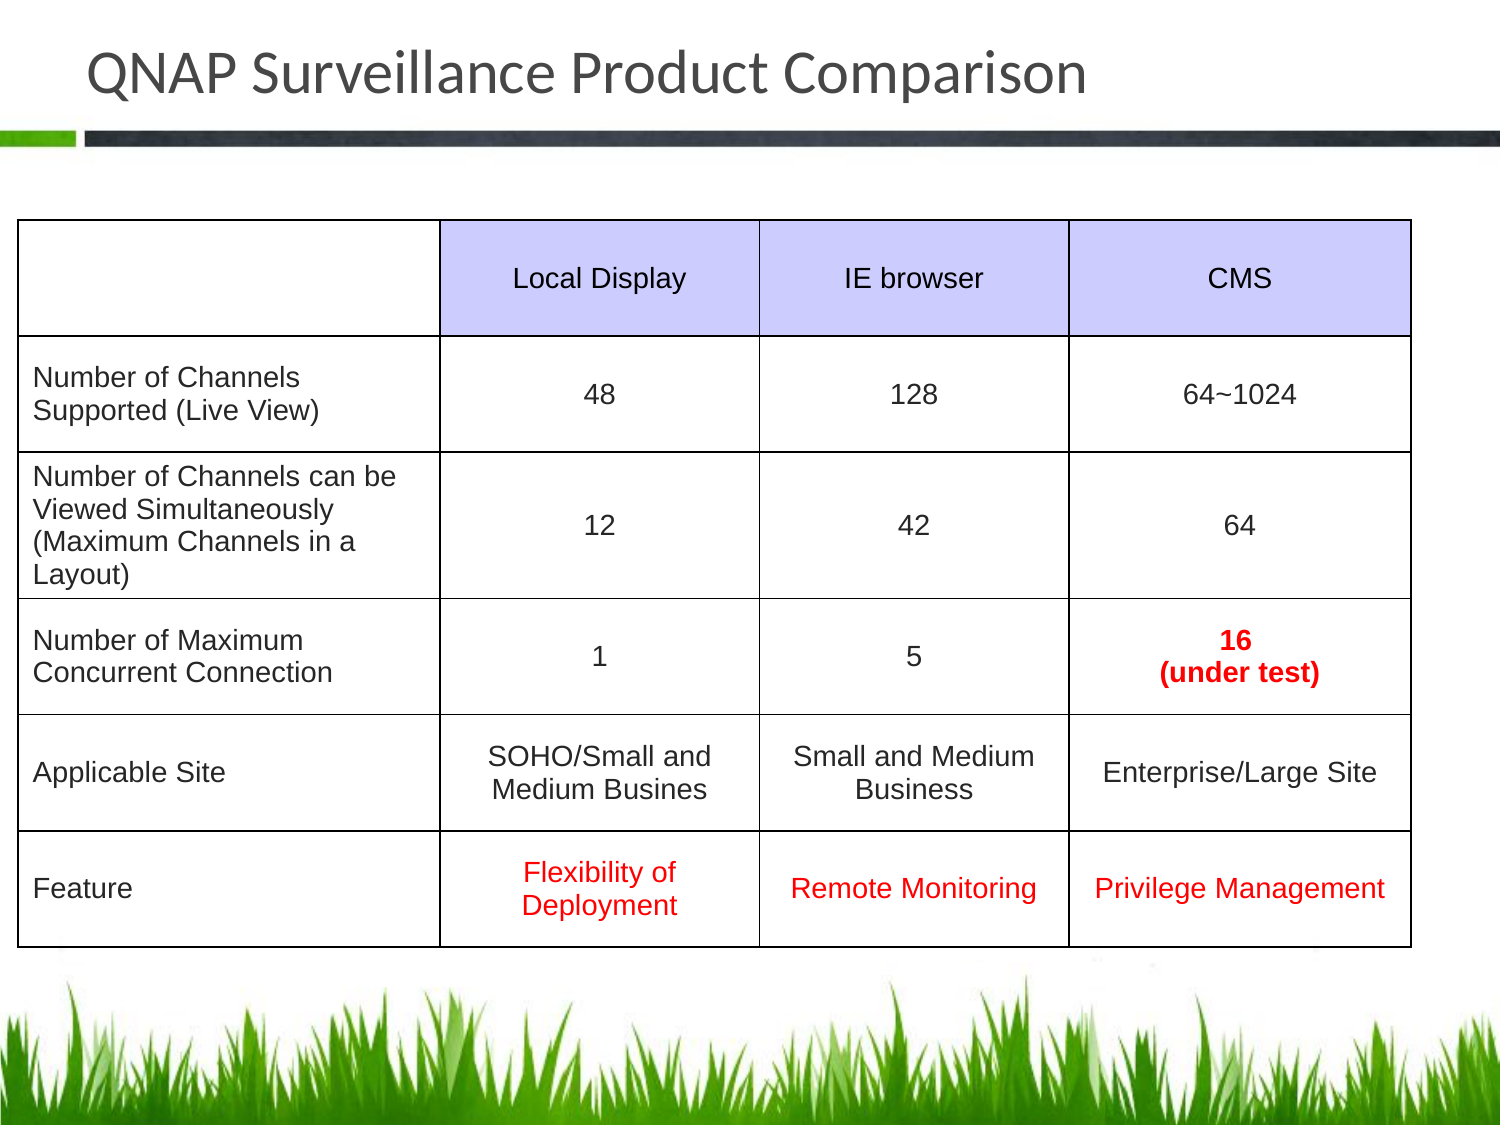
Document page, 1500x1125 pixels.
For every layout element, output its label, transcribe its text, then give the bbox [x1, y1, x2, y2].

table_cell 16 (under test) [1070, 599, 1410, 714]
table_cell 48 [441, 337, 759, 451]
table_cell 5 [760, 599, 1068, 714]
table_cell 1 [441, 599, 759, 714]
table_header CMS [1070, 221, 1410, 335]
table_header IE browser [760, 221, 1068, 335]
table_cell Privilege Management [1070, 832, 1410, 946]
table_cell Feature [19, 832, 439, 946]
table_cell Enterprise/Large Site [1070, 715, 1410, 830]
table_header Local Display [441, 221, 759, 335]
table_cell Small and Medium Business [760, 715, 1068, 830]
table_cell 42 [760, 453, 1068, 598]
table_cell Applicable Site [19, 715, 439, 830]
picture [0, 0, 1500, 1125]
table_cell 64 [1070, 453, 1410, 598]
table_header [19, 221, 439, 335]
table_cell Flexibility of Deployment [441, 832, 759, 946]
table_cell Remote Monitoring [760, 832, 1068, 946]
table_cell 12 [441, 453, 759, 598]
title QNAP Surveillance Product Comparison [71, 12, 1450, 125]
table_cell Number of Channels Supported (Live View) [19, 337, 439, 451]
table_cell 128 [760, 337, 1068, 451]
table_cell 64~1024 [1070, 337, 1410, 451]
table_cell Number of Maximum Concurrent Connection [19, 599, 439, 714]
table_cell Number of Channels can be Viewed Simultaneously (Maximum Channels in a Layout) [19, 453, 439, 598]
table_cell SOHO/Small and Medium Busines [441, 715, 759, 830]
